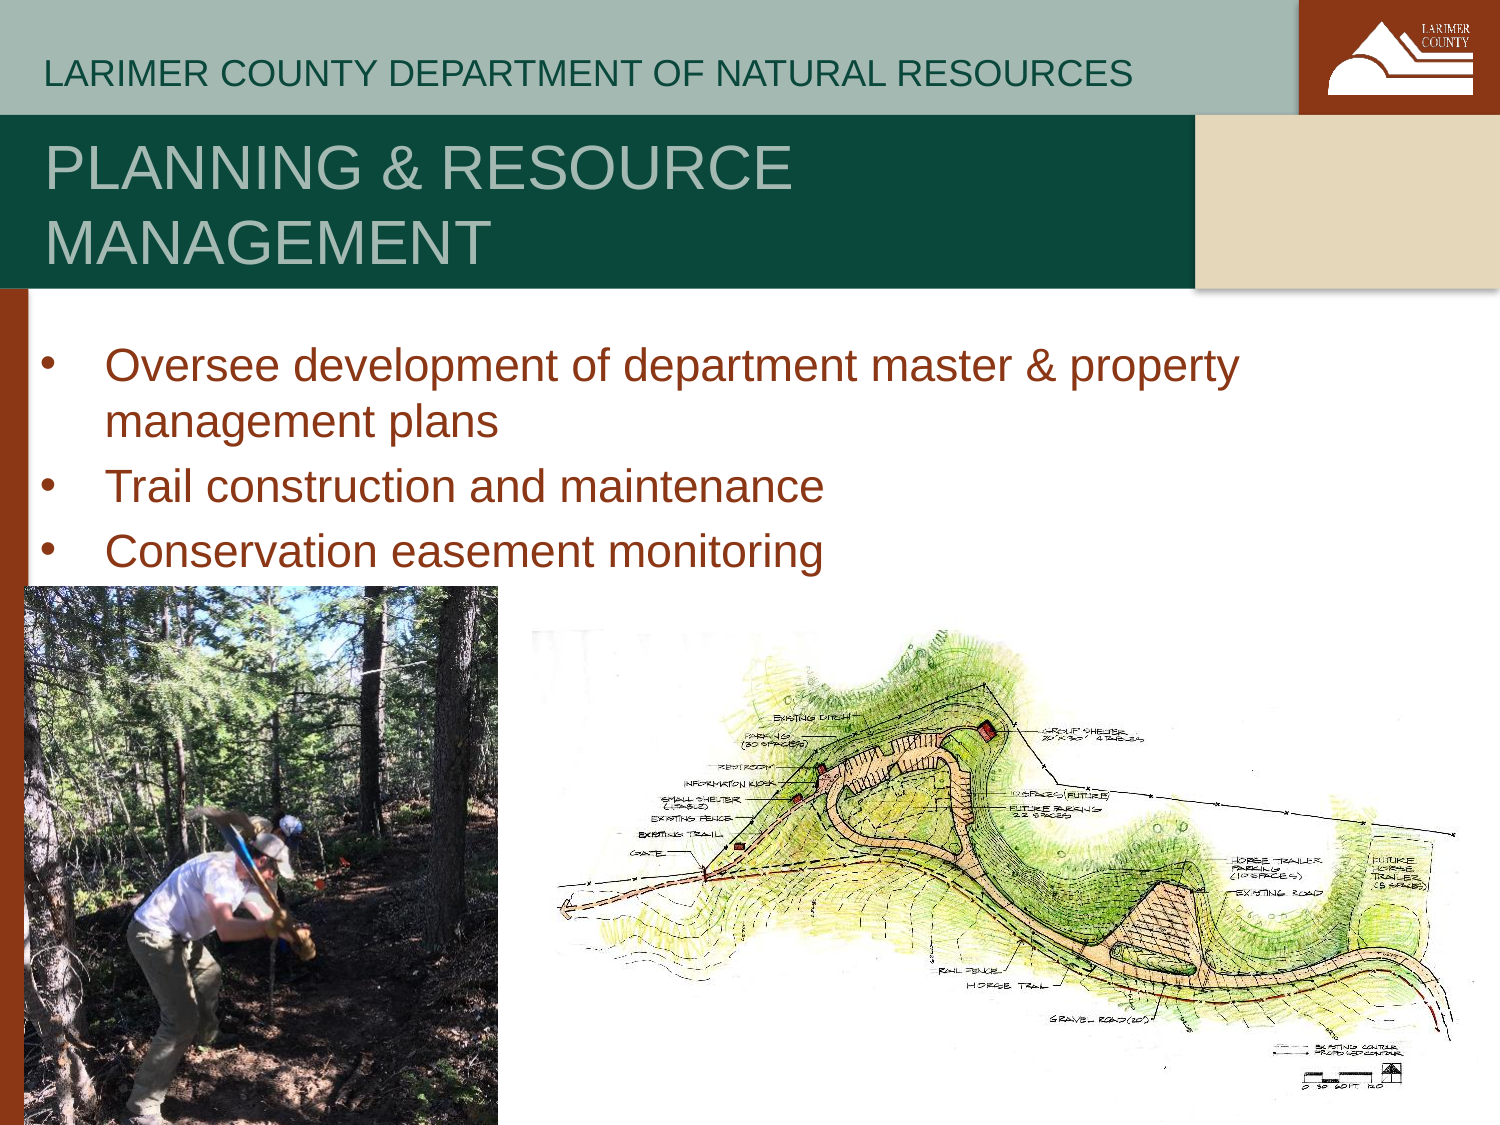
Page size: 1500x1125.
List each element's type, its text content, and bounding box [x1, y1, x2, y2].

list Oversee development of department master & property management plans Trail construction and maintenance Conservation easement monitoring [24, 327, 1500, 587]
text_box [1195, 114, 1500, 289]
picture [24, 585, 499, 1125]
picture [1328, 21, 1473, 95]
text_box Planning & Resource management [0, 114, 1194, 289]
picture [531, 585, 1479, 1125]
